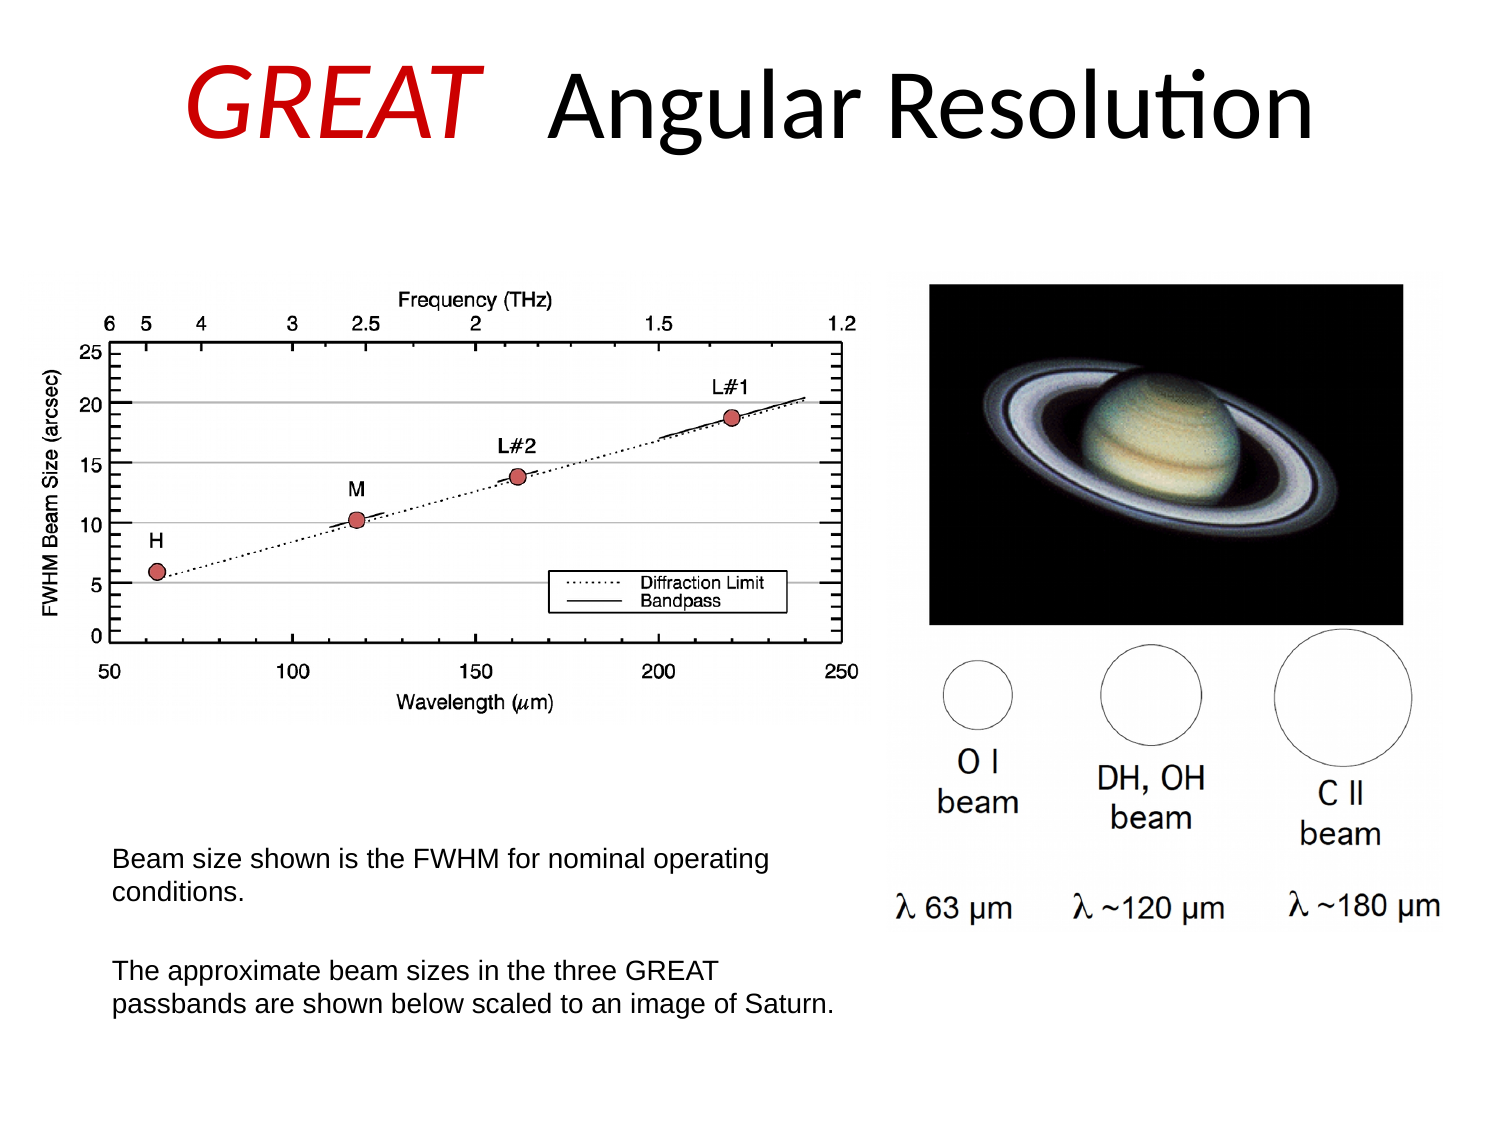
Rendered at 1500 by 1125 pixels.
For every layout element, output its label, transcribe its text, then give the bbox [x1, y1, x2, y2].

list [869, 271, 1460, 933]
picture [19, 271, 869, 726]
list Beam size shown is the FWHM for nominal operating conditions. The approximate beam sizes in the three GREAT passbands are shown below scaled to an image of Saturn. [96, 832, 871, 1031]
title GREAT Angular Resolution [75, 0, 1425, 188]
